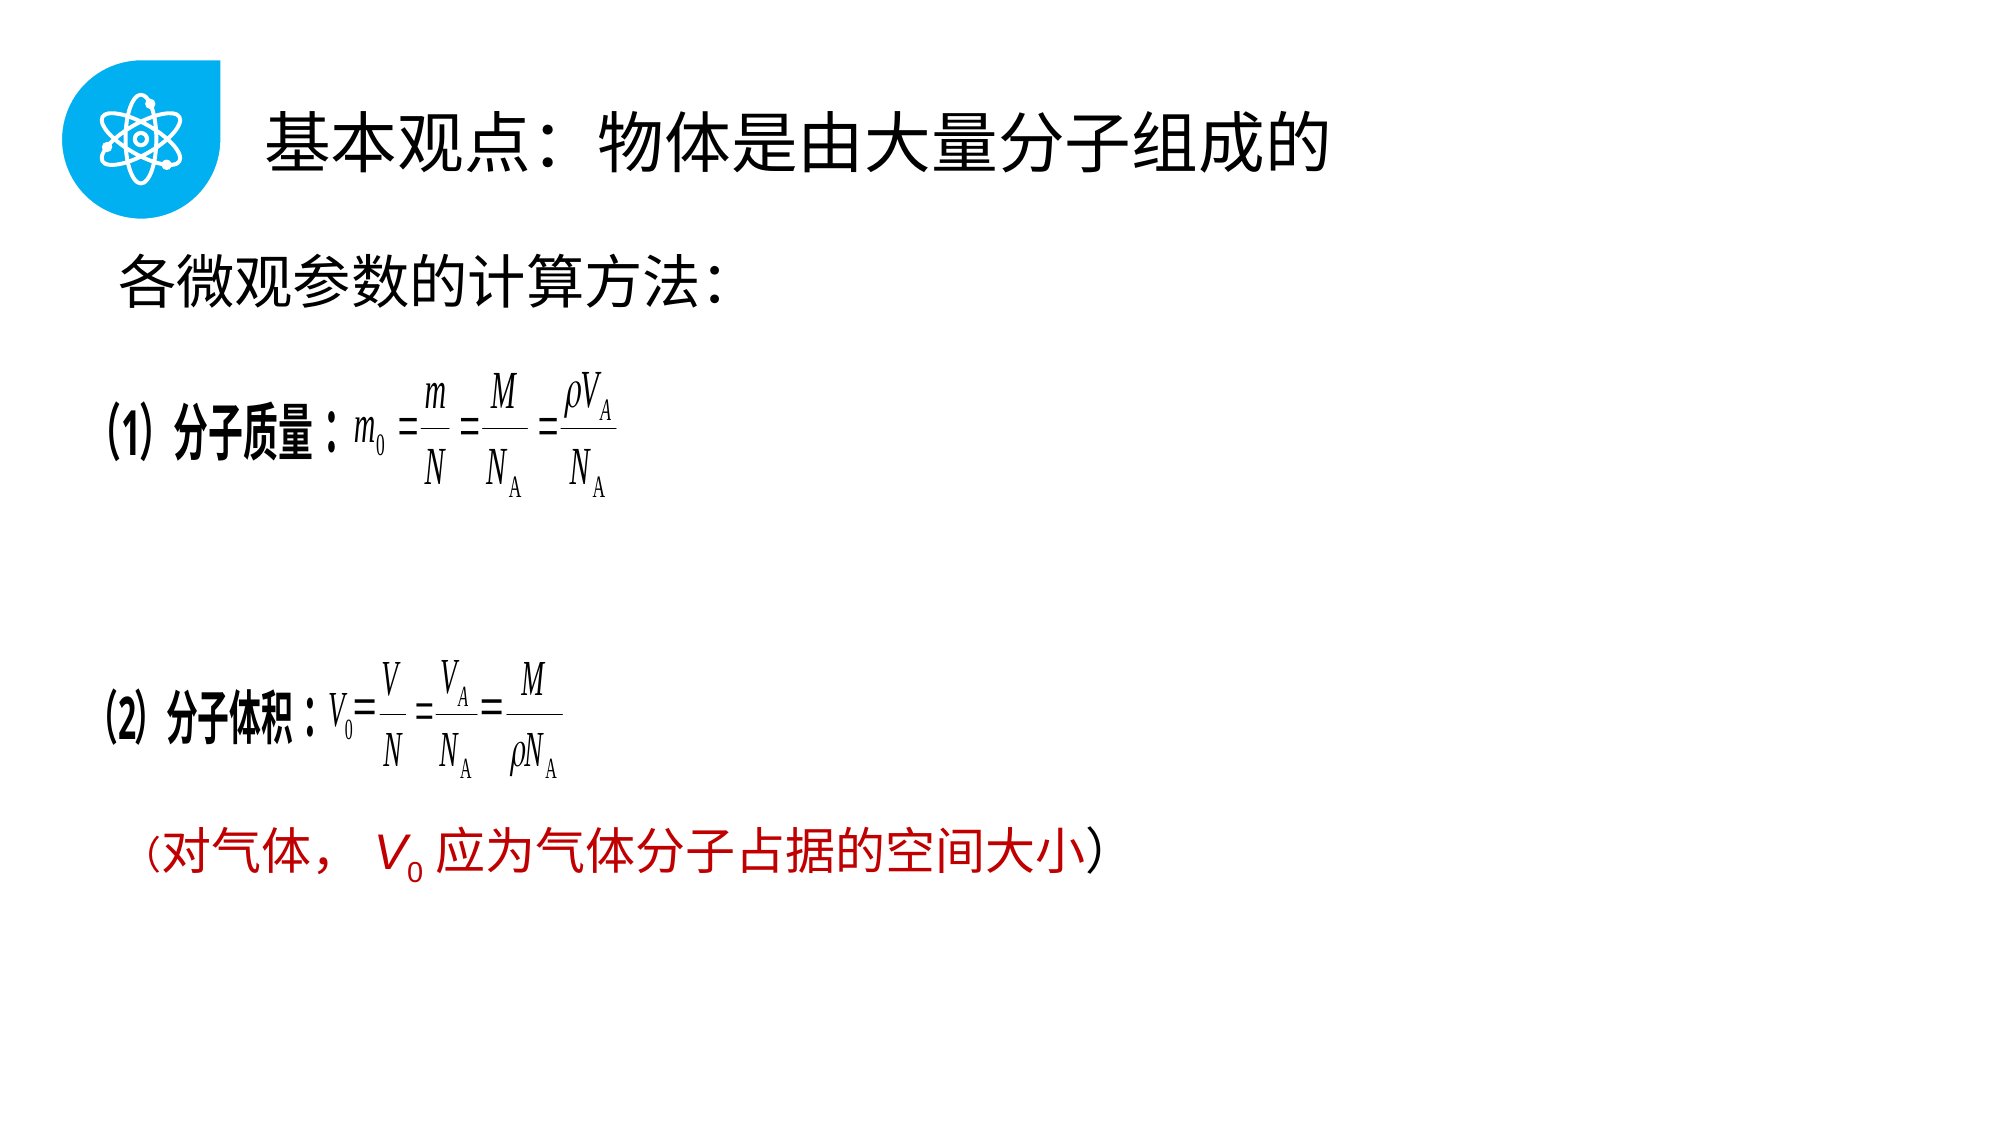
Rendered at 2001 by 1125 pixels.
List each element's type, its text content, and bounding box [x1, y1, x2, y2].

text_box 基本观点：物体是由大量分子组成的 [249, 93, 1348, 189]
text_box 各微观参数的计算方法： [108, 235, 774, 326]
picture [86, 617, 1029, 813]
picture [86, 326, 1120, 533]
text_box （对气体，V0应为气体分子占据的空间大小） [108, 812, 1164, 896]
